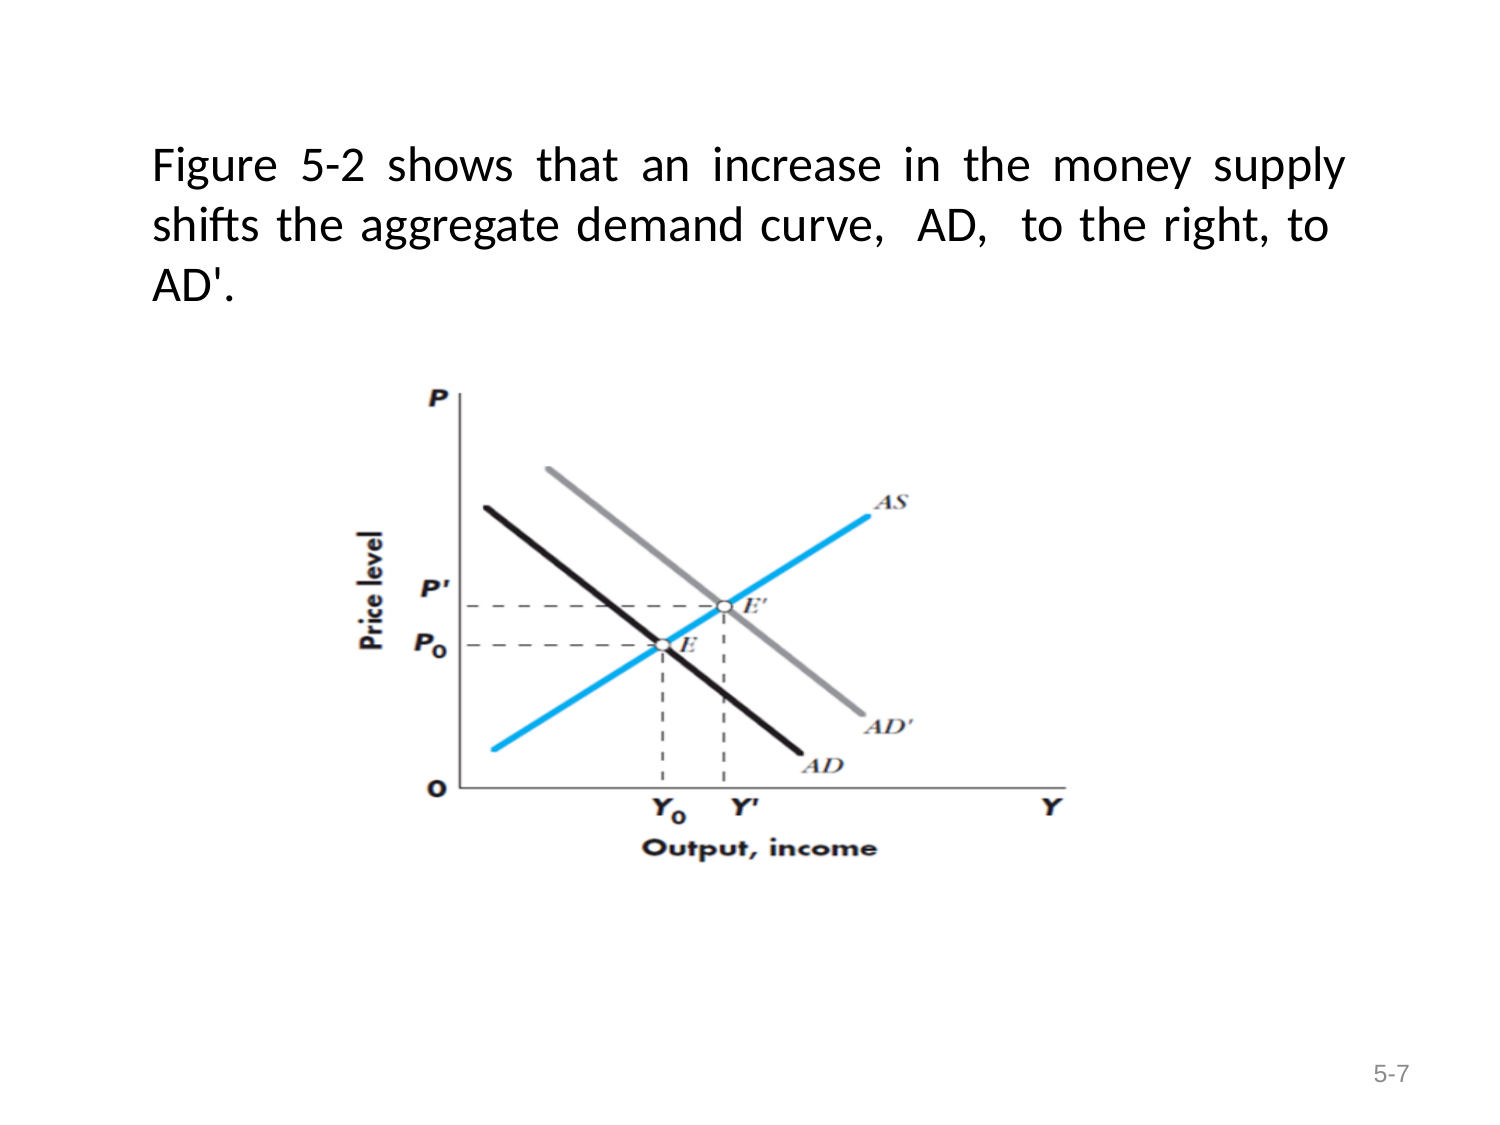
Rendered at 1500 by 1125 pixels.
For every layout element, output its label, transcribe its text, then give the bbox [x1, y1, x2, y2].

picture [352, 375, 1087, 868]
slide_number 5-7 [1074, 1042, 1425, 1103]
list Figure 5-2 shows that an increase in the money supply shifts the aggregate demand curve, AD, to the right, to AD'. [137, 123, 1363, 1013]
